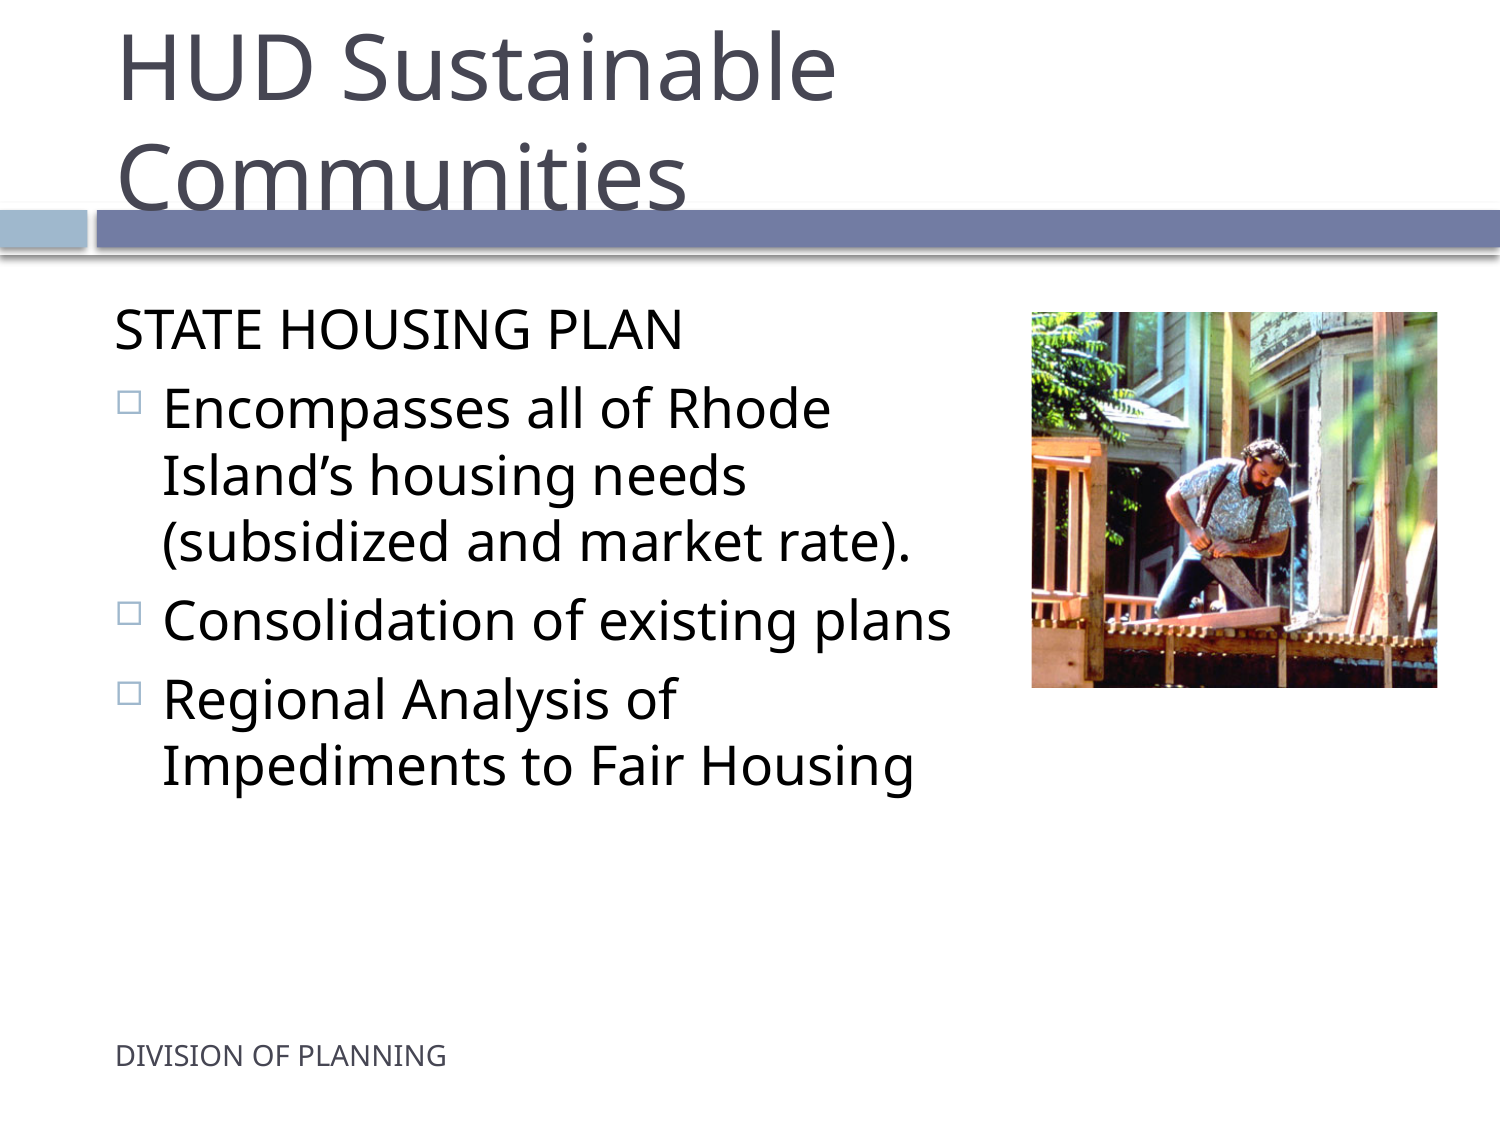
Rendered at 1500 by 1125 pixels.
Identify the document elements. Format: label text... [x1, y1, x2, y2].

list STATE HOUSING PLAN Encompasses all of Rhode Island’s housing needs (subsidized and market rate). Consolidation of existing plans Regional Analysis of Impediments to Fair Housing [99, 287, 988, 950]
picture [1031, 312, 1438, 688]
title HUD Sustainable Communities [100, 37, 1438, 200]
footer DIVISION OF PLANNING [99, 1024, 990, 1085]
